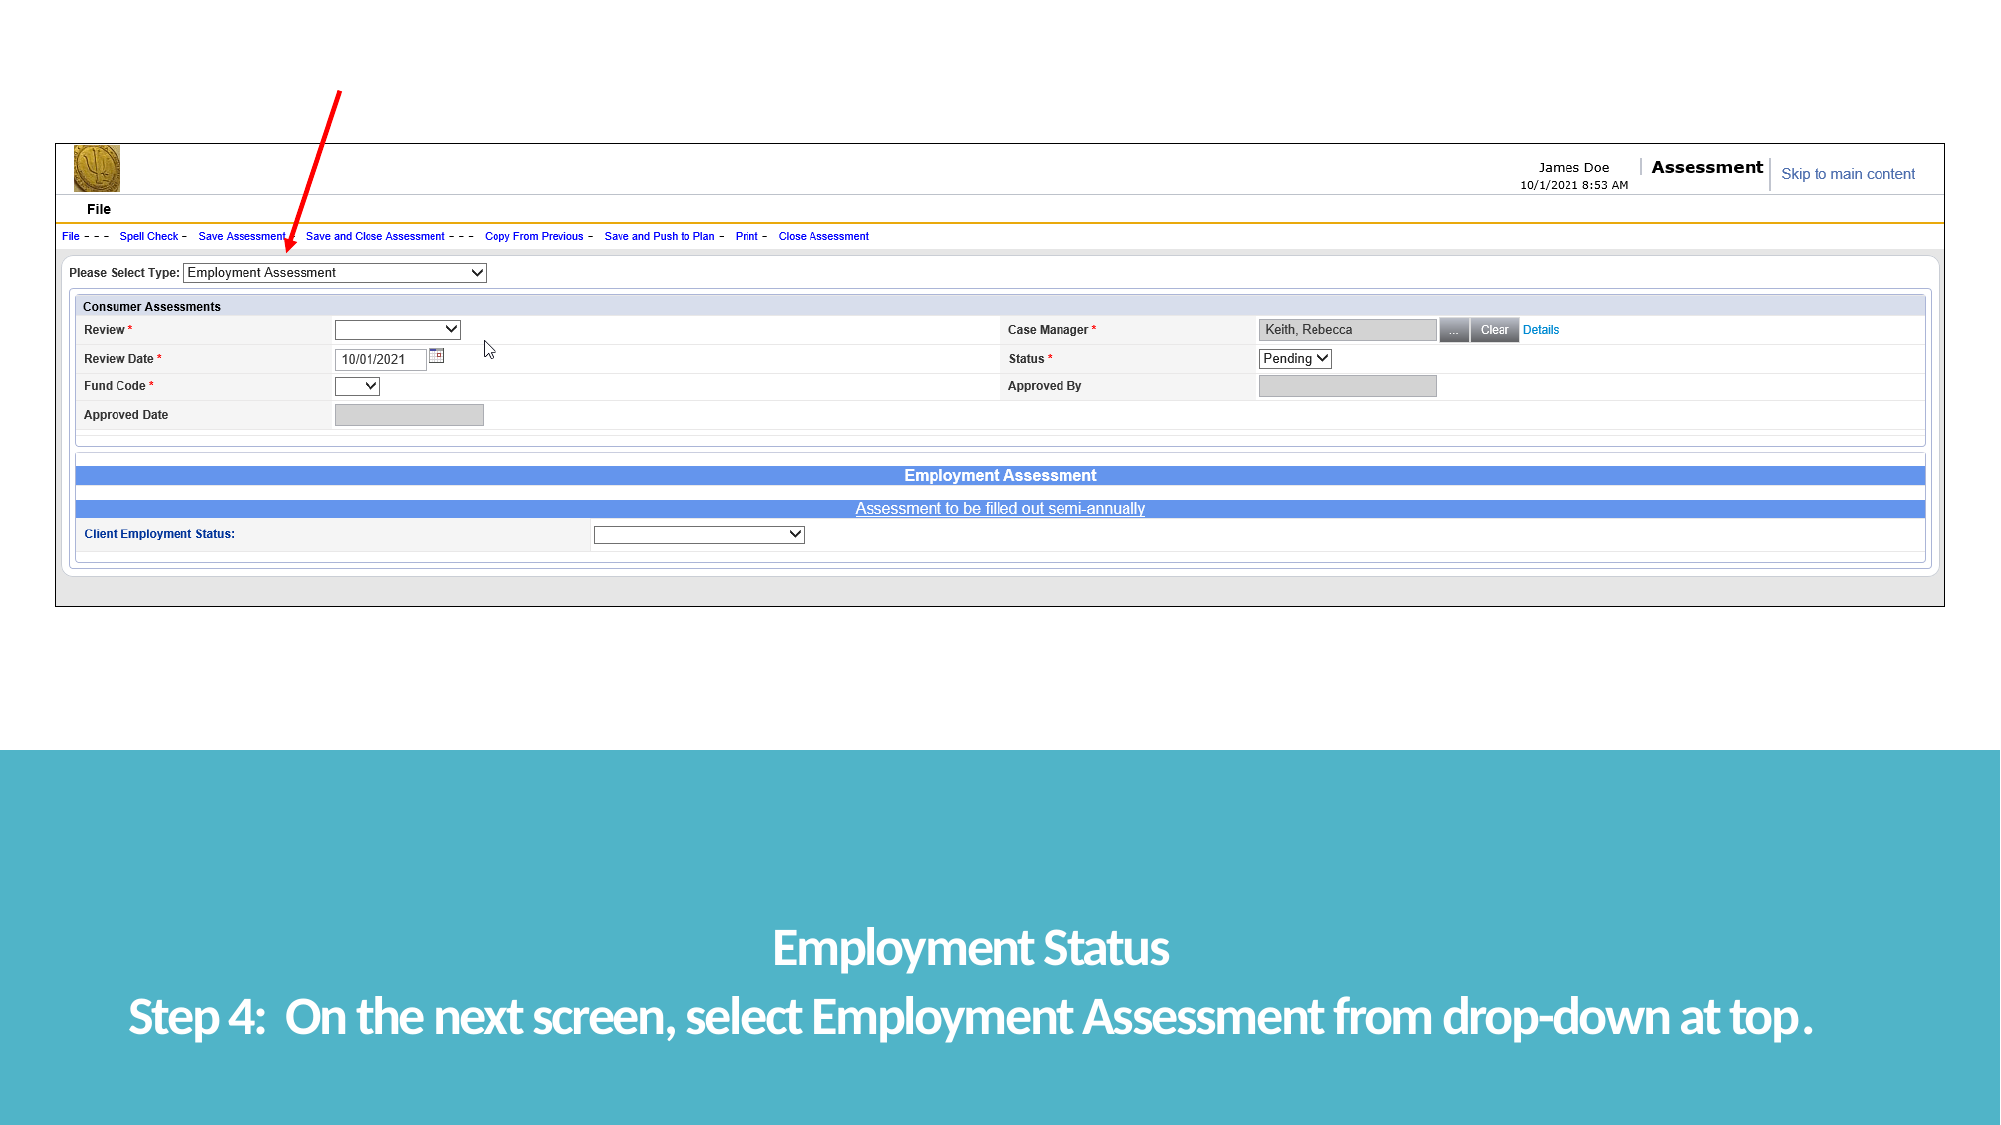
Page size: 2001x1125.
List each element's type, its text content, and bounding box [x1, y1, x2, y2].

text_box [0, 0, 2000, 751]
title Employment Status Step 4: On the next screen, select Employment Assessment from drop-down at top. [76, 961, 1868, 1125]
picture [54, 143, 1946, 607]
text_box [0, 751, 2000, 1125]
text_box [285, 90, 341, 254]
